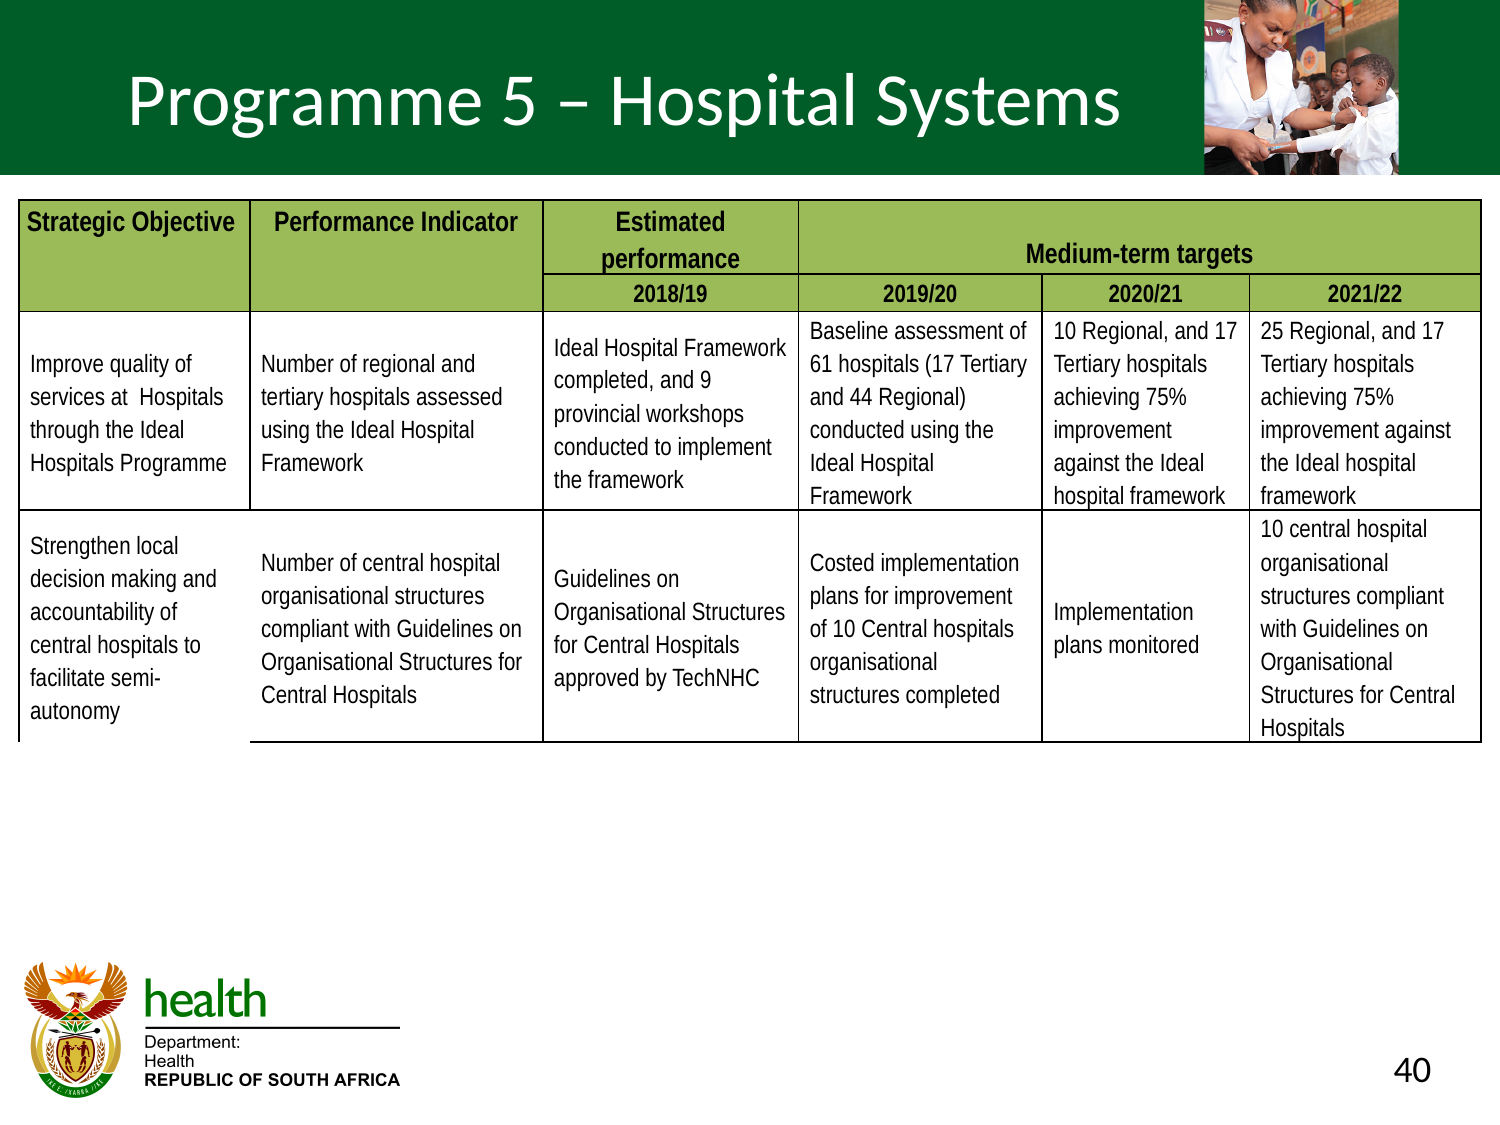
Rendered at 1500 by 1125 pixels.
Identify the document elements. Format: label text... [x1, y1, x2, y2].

table_cell Costed implementation plans for improvement of 10 Central hospitals organisational structures completed [799, 511, 1041, 741]
slide_number 40 [1362, 1037, 1463, 1098]
table_cell Number of central hospital organisational structures compliant with Guidelines on Organisational Structures for Central Hospitals [250, 511, 542, 741]
table_cell Number of regional and tertiary hospitals assessed using the Ideal Hospital Framework [251, 312, 542, 509]
table_cell 2020/21 [1043, 275, 1249, 311]
table_cell Strengthen local decision making and accountability of central hospitals to facilitate semi-autonomy [20, 511, 250, 742]
title Programme 5 – Hospital Systems [75, 42, 1176, 149]
table_cell Guidelines on Organisational Structures for Central Hospitals approved by TechNHC [544, 511, 798, 741]
table_header Performance Indicator [251, 201, 542, 311]
table_cell 2018/19 [544, 275, 798, 311]
table_cell 10 central hospital organisational structures compliant with Guidelines on Organisational Structures for Central Hospitals [1250, 511, 1480, 741]
table_cell Baseline assessment of 61 hospitals (17 Tertiary and 44 Regional) conducted using the Ideal Hospital Framework [799, 312, 1041, 509]
picture [1204, 0, 1399, 175]
table_cell 25 Regional, and 17 Tertiary hospitals achieving 75% improvement against the Ideal hospital framework [1250, 312, 1480, 509]
table_cell Implementation plans monitored [1043, 511, 1249, 741]
table_cell Ideal Hospital Framework completed, and 9 provincial workshops conducted to implement the framework [544, 312, 798, 509]
table_header Strategic Objective [20, 201, 249, 311]
table_cell 2019/20 [799, 275, 1041, 311]
table_header Medium-term targets [799, 201, 1480, 273]
table_cell 2021/22 [1250, 275, 1480, 311]
table_cell 10 Regional, and 17 Tertiary hospitals achieving 75% improvement against the Ideal hospital framework [1043, 312, 1249, 509]
table_cell Improve quality of services at Hospitals through the Ideal Hospitals Programme [20, 312, 249, 509]
picture [24, 962, 400, 1098]
table_header Estimated performance [544, 201, 798, 273]
